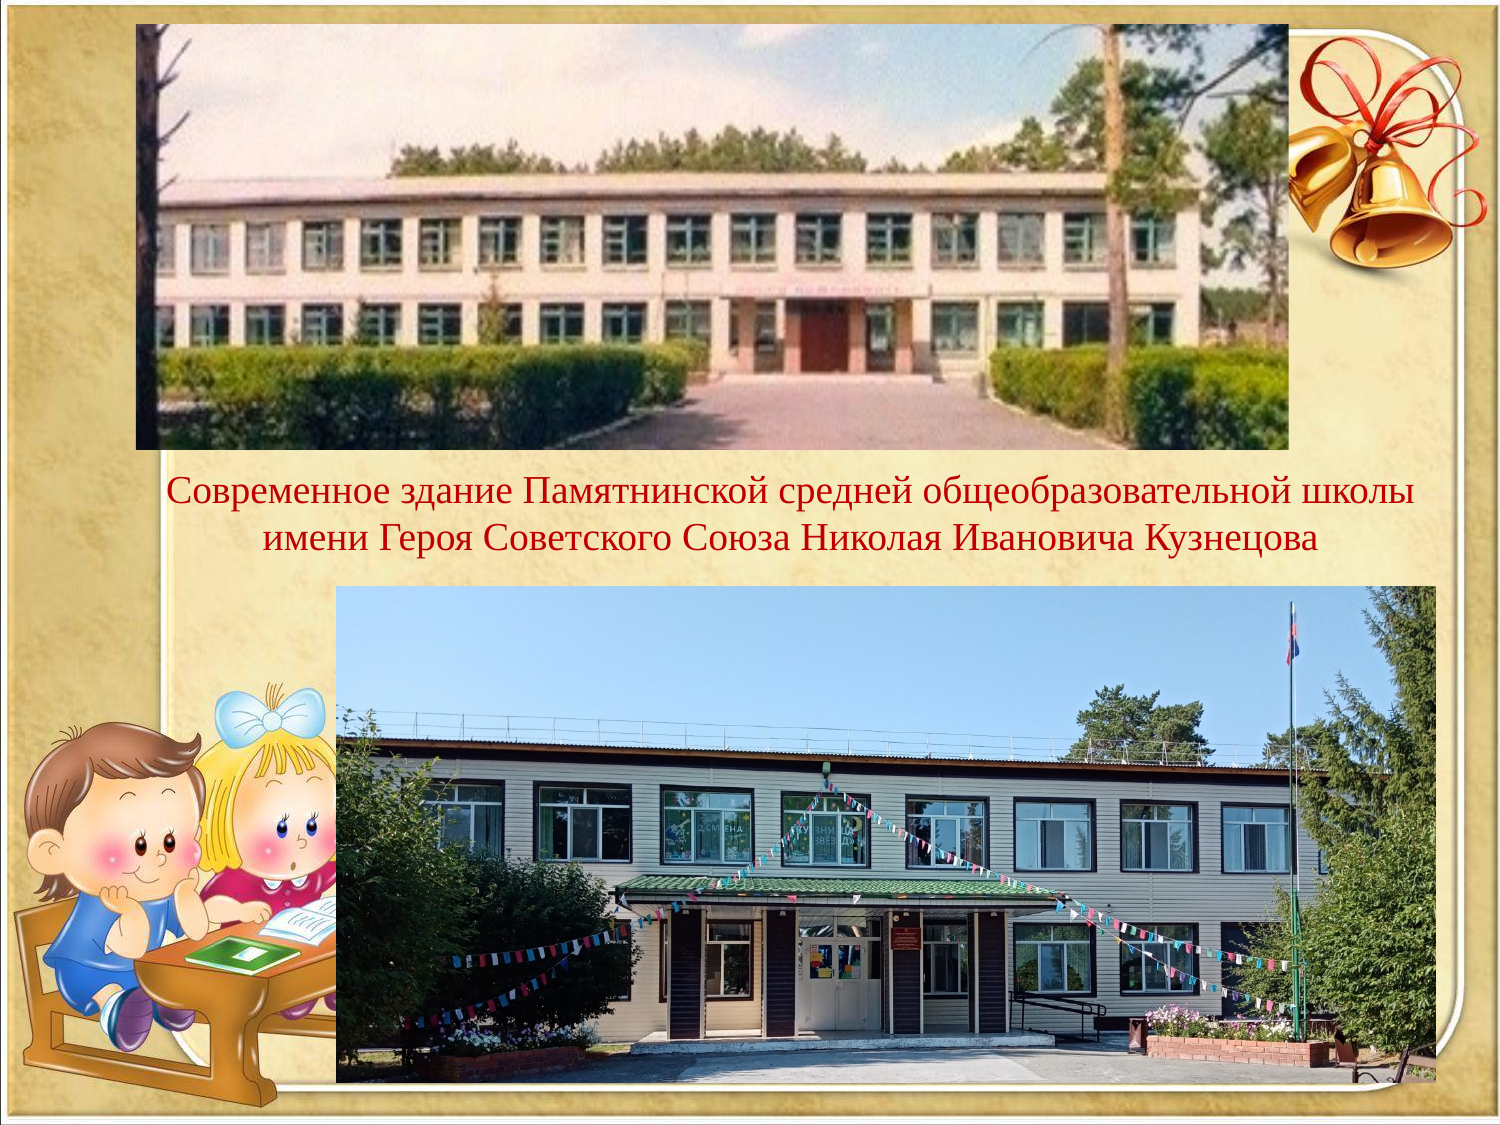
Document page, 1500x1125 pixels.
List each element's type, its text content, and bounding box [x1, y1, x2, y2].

text_box Современное здание Памятнинской средней общеобразовательной школы имени Героя Советского Союза Николая Ивановича Кузнецова [92, 456, 1500, 616]
picture [0, 0, 1500, 1125]
